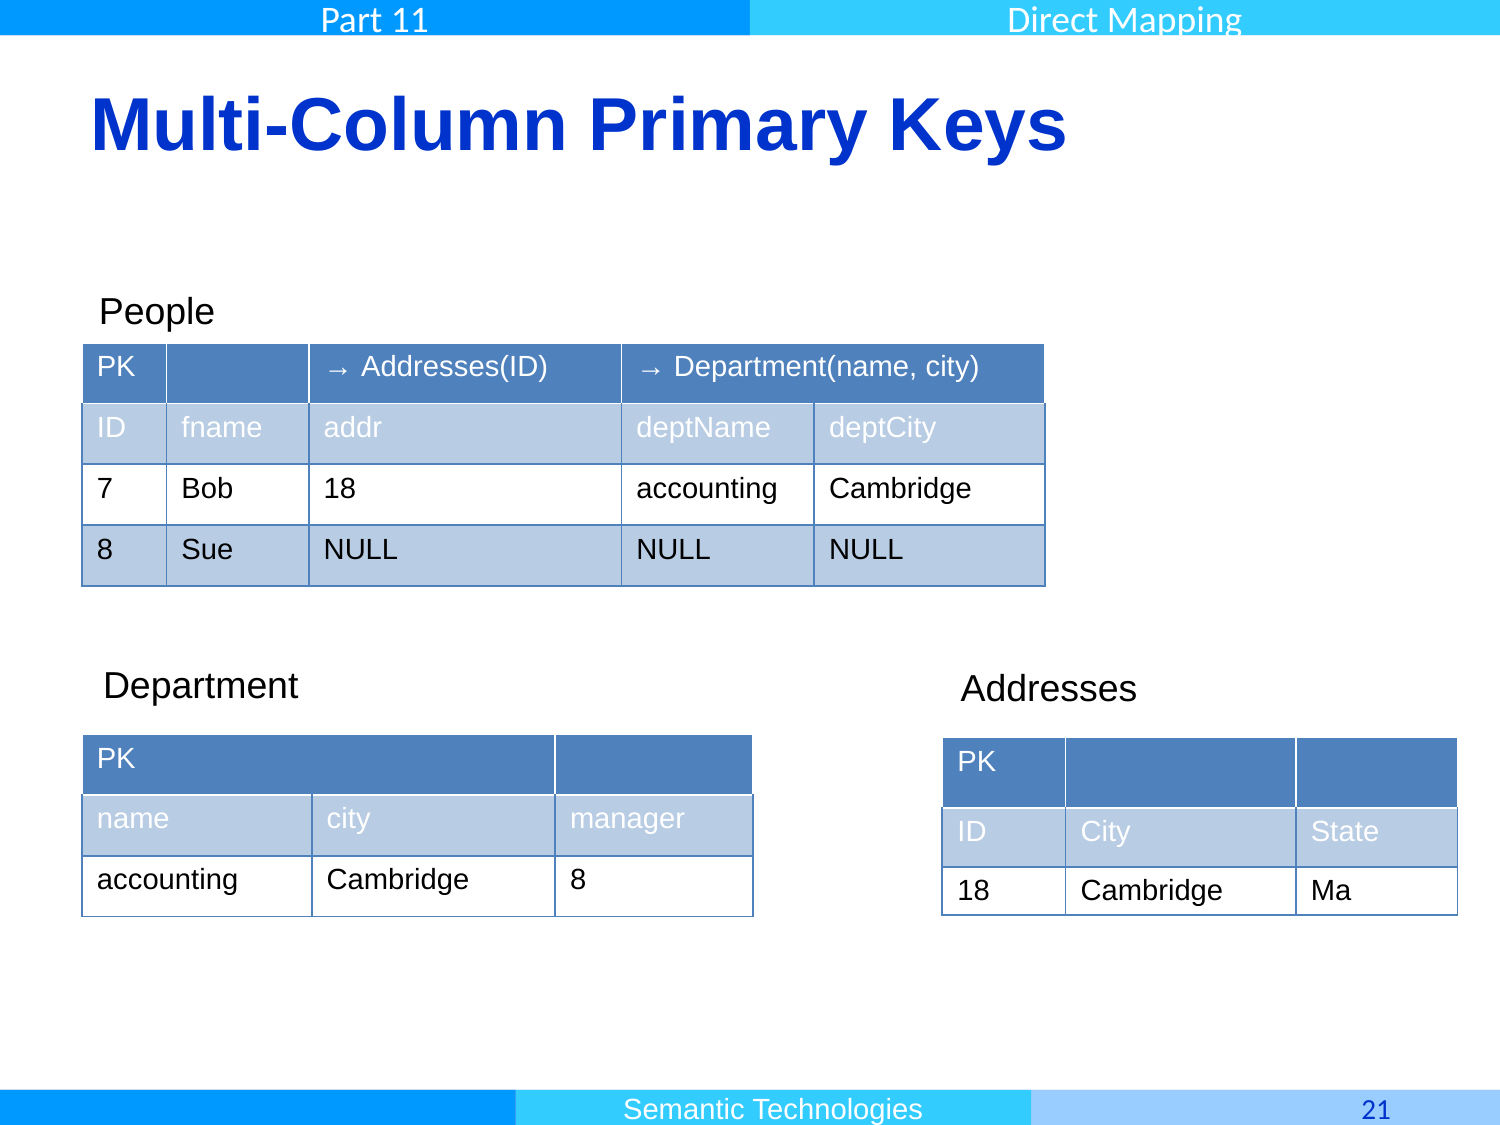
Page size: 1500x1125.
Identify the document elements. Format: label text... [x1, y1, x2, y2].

table_header [1066, 738, 1295, 807]
table_header PK [83, 735, 554, 794]
table_cell 8 [83, 526, 166, 585]
table_cell manager [556, 796, 752, 855]
table_cell 7 [83, 465, 166, 524]
table_cell accounting [622, 465, 813, 524]
table_cell accounting [83, 857, 311, 916]
text_box Department [88, 653, 314, 714]
table_header [556, 735, 752, 794]
table_cell 8 [556, 857, 752, 916]
table_cell City [1066, 809, 1295, 866]
table_cell Cambridge [815, 465, 1044, 524]
table_cell 18 [310, 465, 621, 524]
table_cell fname [167, 404, 308, 463]
table_cell ID [83, 404, 166, 463]
table_header PK [943, 738, 1065, 807]
table_header → Addresses(ID) [310, 344, 621, 403]
table_cell Bob [167, 465, 308, 524]
table_header [167, 344, 308, 403]
table_cell addr [310, 404, 621, 463]
table_cell deptCity [815, 404, 1044, 463]
table_cell name [83, 796, 311, 855]
table_cell NULL [815, 526, 1044, 585]
table_cell Sue [167, 526, 308, 585]
table_header [1297, 738, 1457, 807]
table_header PK [83, 344, 166, 403]
title Multi-Column Primary Keys [75, 45, 1425, 197]
table_cell 18 [943, 868, 1065, 914]
table_cell Cambridge [313, 857, 554, 916]
table_cell Cambridge [1066, 868, 1295, 914]
table_cell NULL [622, 526, 813, 585]
text_box Addresses [945, 656, 1153, 717]
text_box People [84, 279, 231, 340]
table_cell deptName [622, 404, 813, 463]
table_cell State [1297, 809, 1457, 866]
table_cell NULL [310, 526, 621, 585]
table_cell city [313, 796, 554, 855]
table_cell ID [943, 809, 1065, 866]
table_header → Department(name, city) [622, 344, 1044, 403]
table_cell Ma [1297, 868, 1457, 914]
